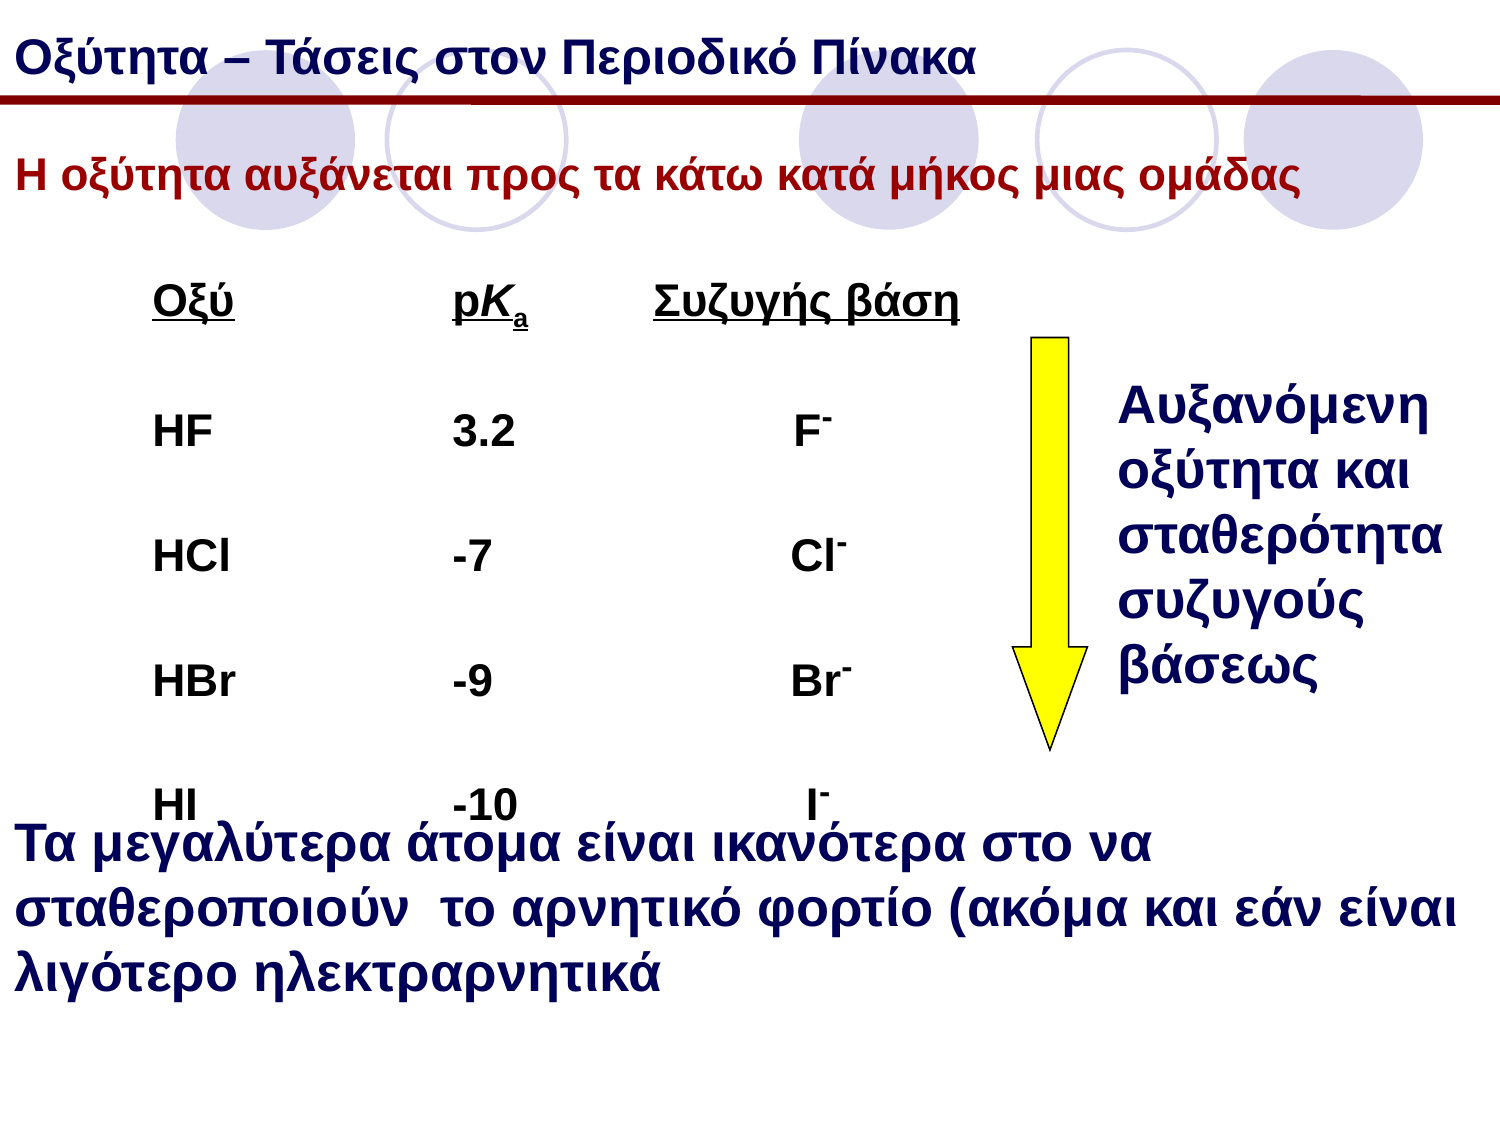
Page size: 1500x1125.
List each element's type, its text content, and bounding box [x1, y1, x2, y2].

text_box Οξύ pKa Συζυγής βάση HF 3.2 F- HCl -7 Cl- HBr -9 Br- HI -10 I- [137, 262, 976, 799]
text_box Οξύτητα – Τάσεις στον Περιοδικό Πίνακα [0, 0, 1500, 96]
text_box Αυξανόμενη οξύτητα και σταθερότητα συζυγούς βάσεως [1102, 361, 1500, 702]
text_box Τα μεγαλύτερα άτομα είναι ικανότερα στο να σταθεροποιούν το αρνητικό φορτίο (ακόμα και εάν είναι λιγότερο ηλεκτραρνητικά [0, 799, 1500, 1011]
text_box [1012, 337, 1088, 751]
text_box Η οξύτητα αυξάνεται προς τα κάτω κατά μήκος μιας ομάδας [0, 137, 1500, 208]
